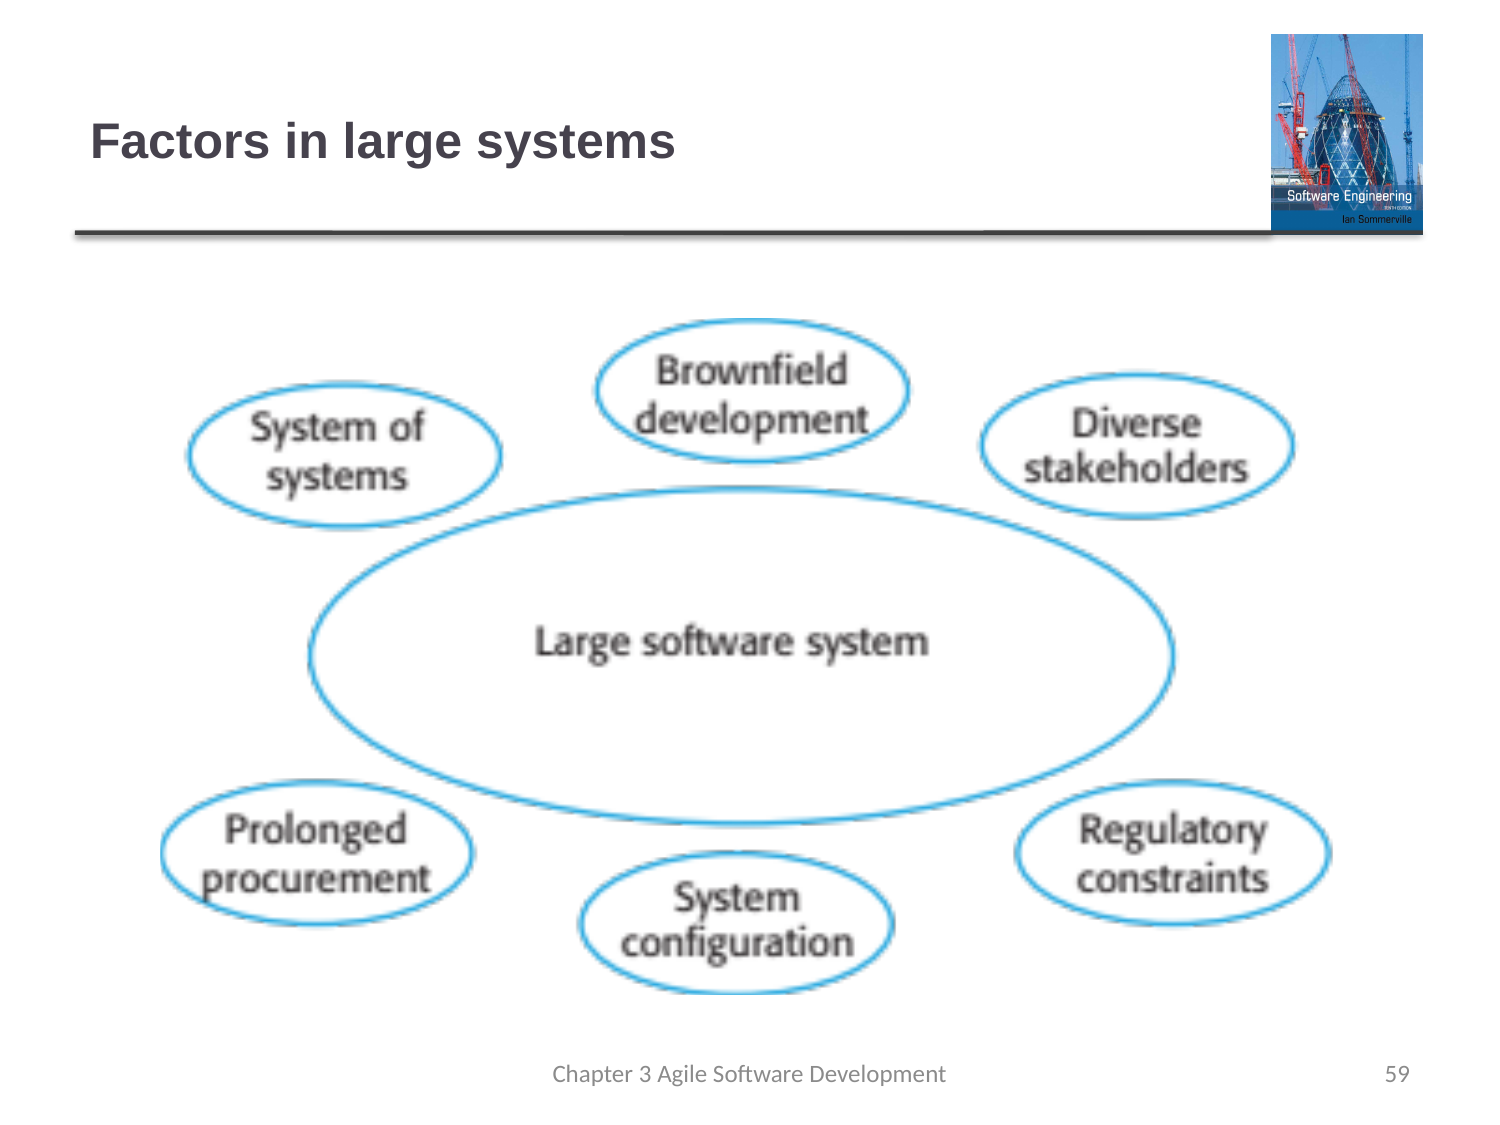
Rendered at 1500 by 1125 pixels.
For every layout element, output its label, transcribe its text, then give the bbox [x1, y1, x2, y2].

slide_number 59 [1074, 1042, 1425, 1103]
picture [1271, 34, 1423, 230]
title Factors in large systems [74, 44, 1272, 233]
footer Chapter 3 Agile Software Development [512, 1042, 988, 1103]
picture [160, 318, 1334, 995]
